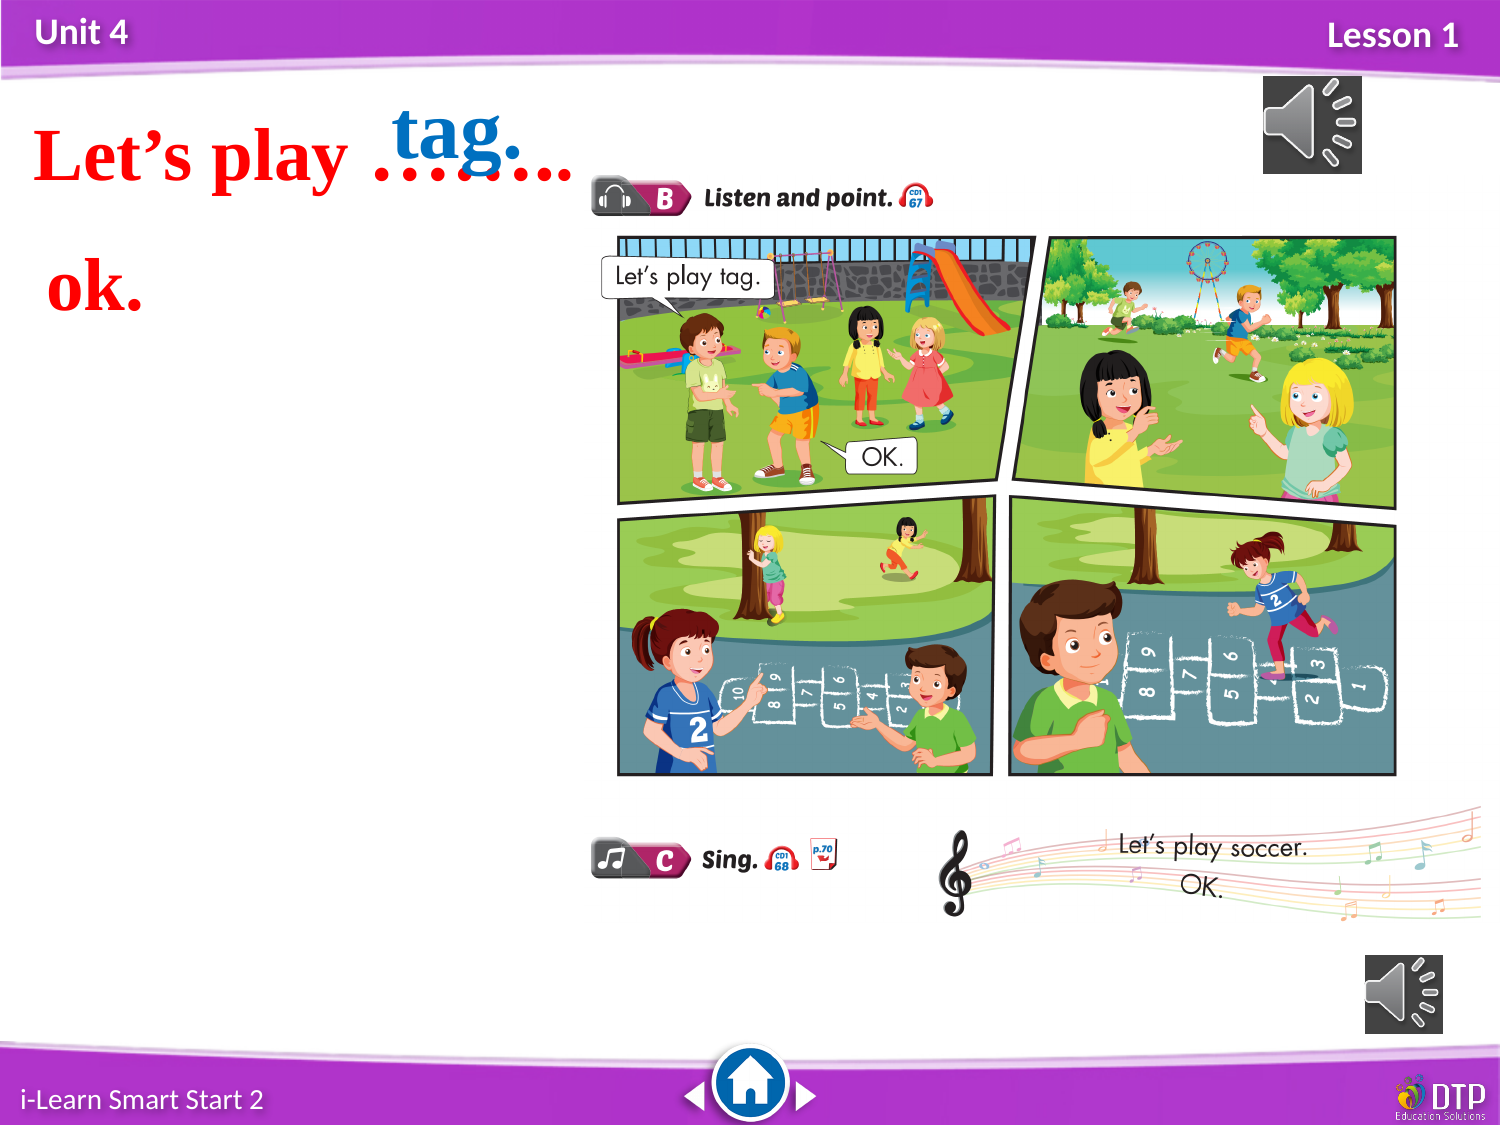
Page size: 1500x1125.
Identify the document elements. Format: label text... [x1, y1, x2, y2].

picture [0, 1037, 1500, 1125]
text_box Let’s play …….. [0, 90, 705, 205]
picture [1363, 954, 1444, 1035]
picture [2, 0, 1500, 923]
text_box tag. [376, 67, 562, 183]
text_box ok. [12, 228, 387, 334]
text_box Lesson 1 [1312, 2, 1500, 63]
